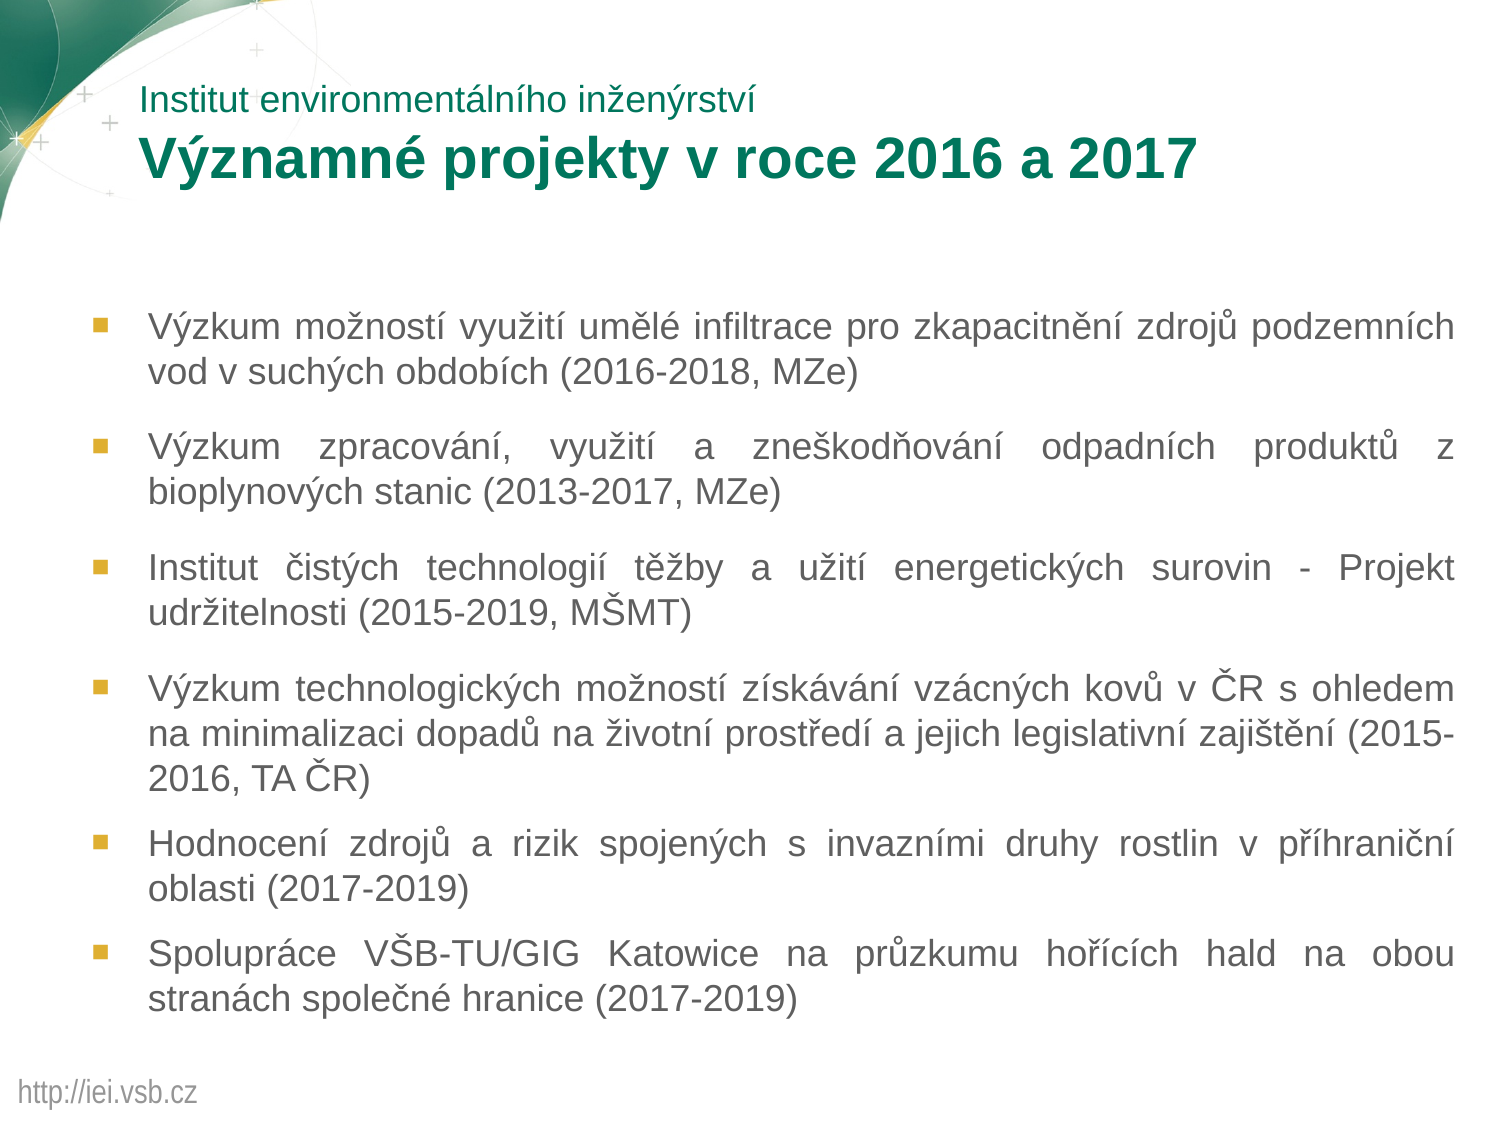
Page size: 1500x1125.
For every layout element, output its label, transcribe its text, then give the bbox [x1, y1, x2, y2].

list Výzkum možností využití umělé infiltrace pro zkapacitnění zdrojů podzemních vod v suchých obdobích (2016-2018, MZe) Výzkum zpracování, využití a zneškodňování odpadních produktů z bioplynových stanic (2013-2017, MZe) Institut čistých technologií těžby a užití energetických surovin - Projekt udržitelnosti (2015-2019, MŠMT) Výzkum technologických možností získávání vzácných kovů v ČR s ohledem na minimalizaci dopadů na životní prostředí a jejich legislativní zajištění (2015-2016, TA ČR) Hodnocení zdrojů a rizik spojených s invazními druhy rostlin v příhraniční oblasti (2017-2019) Spolupráce VŠB-TU/GIG Katowice na průzkumu hořících hald na obou stranách společné hranice (2017-2019) [76, 243, 1471, 1048]
text_box http://iei.vsb.cz [17, 1032, 493, 1111]
picture [0, 0, 351, 225]
title Institut environmentálního inženýrství Významné projekty v roce 2016 a 2017 [138, 74, 1471, 197]
